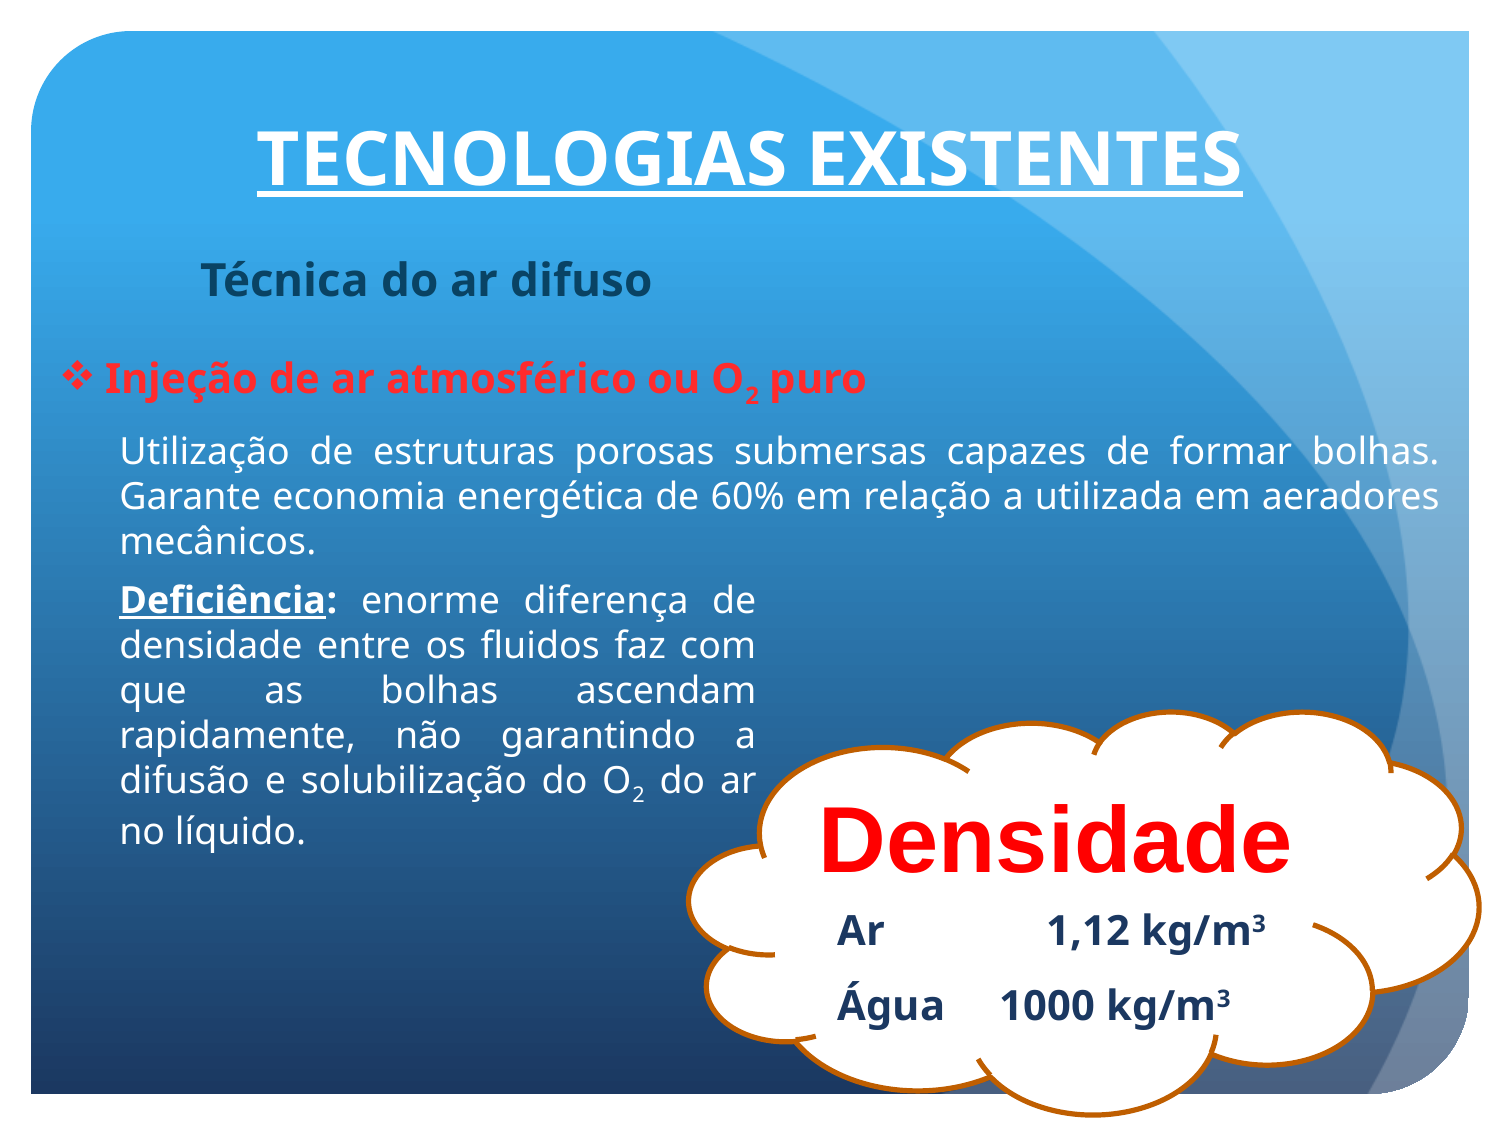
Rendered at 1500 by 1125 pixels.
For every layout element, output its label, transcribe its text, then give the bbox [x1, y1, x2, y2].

text_box TECNOLOGIAS EXISTENTES [127, 36, 1372, 209]
text_box Técnica do ar difuso [185, 208, 1063, 348]
text_box Utilização de estruturas porosas submersas capazes de formar bolhas. Garante economia energética de 60% em relação a utilizada em aeradores mecânicos. [104, 419, 1456, 614]
text_box Ar 1,12 kg/m3 Água 1000 kg/m3 [822, 895, 1345, 1036]
list Injeção de ar atmosférico ou O2 puro [43, 344, 1456, 420]
picture [933, 1081, 1005, 1094]
text_box Deficiência: enorme diferença de densidade entre os fluidos faz com que as bolhas ascendam rapidamente, não garantindo a difusão e solubilização do O2 do ar no líquido. [104, 614, 772, 905]
picture [1181, 942, 1473, 1094]
text_box Densidade [686, 709, 1482, 1118]
picture [24, 30, 1473, 1094]
